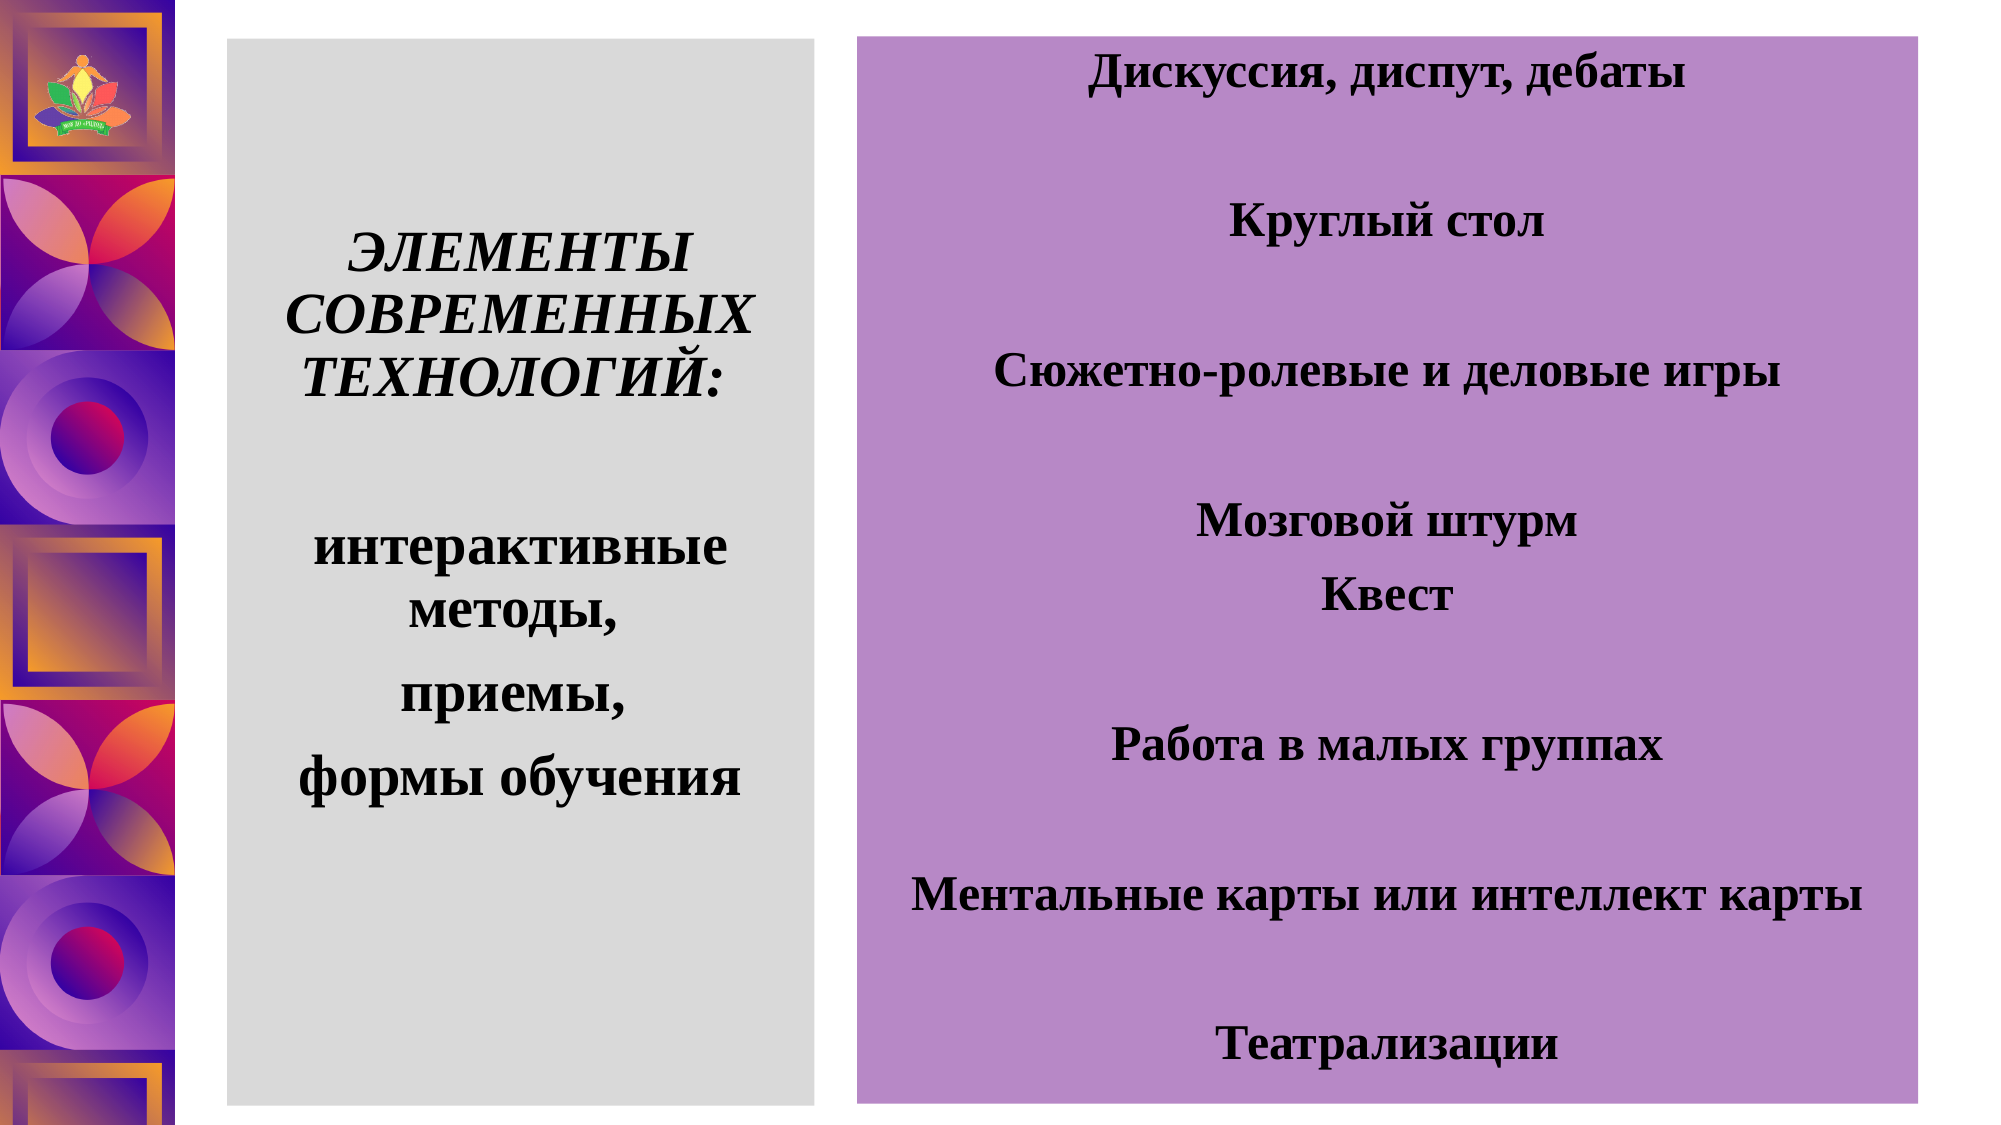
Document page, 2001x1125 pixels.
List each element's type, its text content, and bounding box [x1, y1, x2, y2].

list ЭЛЕМЕНТЫ СОВРЕМЕННЫХ ТЕХНОЛОГИЙ: интерактивные методы, приемы, формы обучения [227, 38, 815, 1106]
picture [0, 0, 2000, 1125]
list Дискуссия, диспут, дебаты Круглый стол Сюжетно-ролевые и деловые игры Мозговой штурм Квест Работа в малых группах Ментальные карты или интеллект карты Театрализации [857, 36, 1919, 1104]
